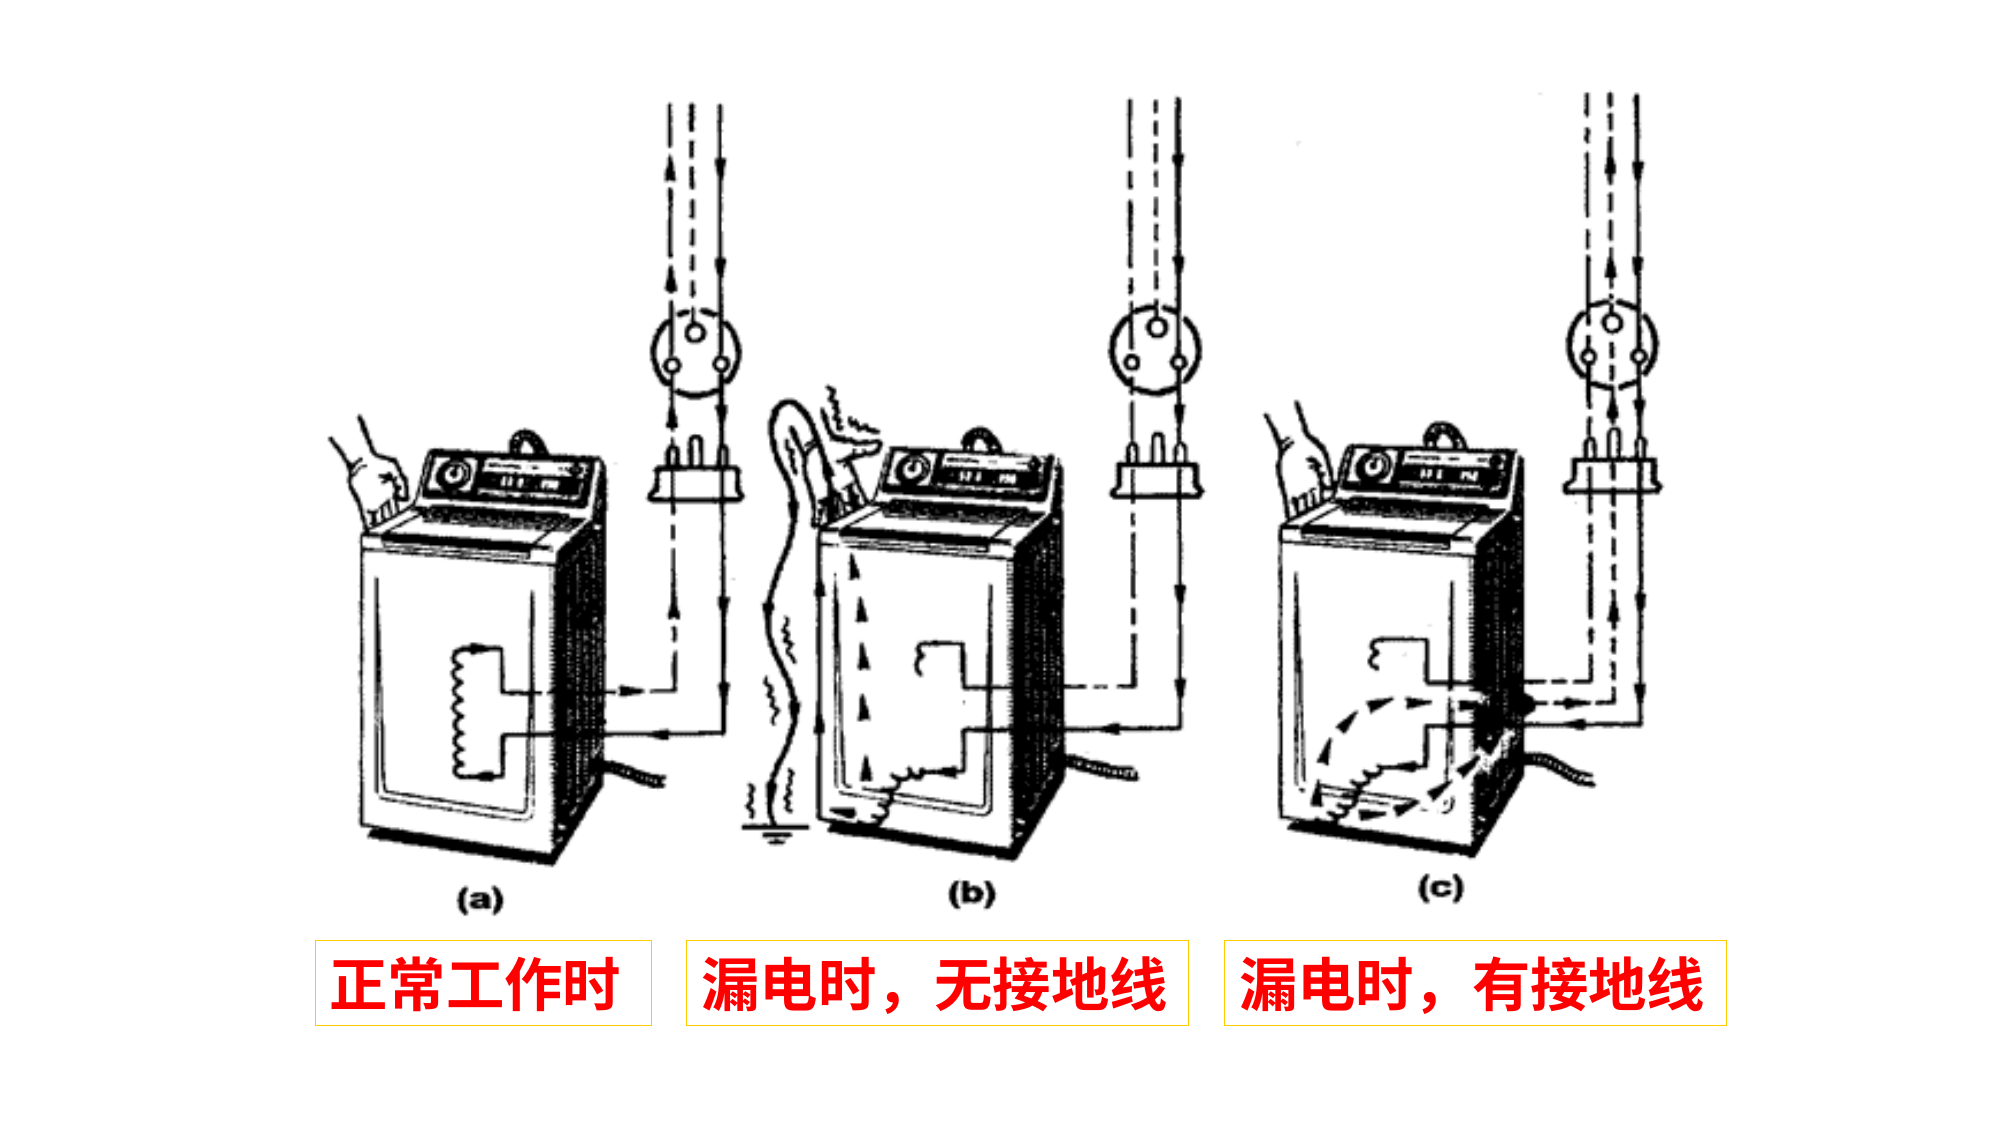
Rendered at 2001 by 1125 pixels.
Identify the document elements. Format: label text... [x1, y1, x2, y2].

text_box 漏电时，无接地线 [686, 940, 1189, 1026]
text_box 正常工作时 [315, 940, 652, 1026]
text_box 漏电时，有接地线 [1224, 940, 1727, 1026]
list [308, 84, 1688, 930]
